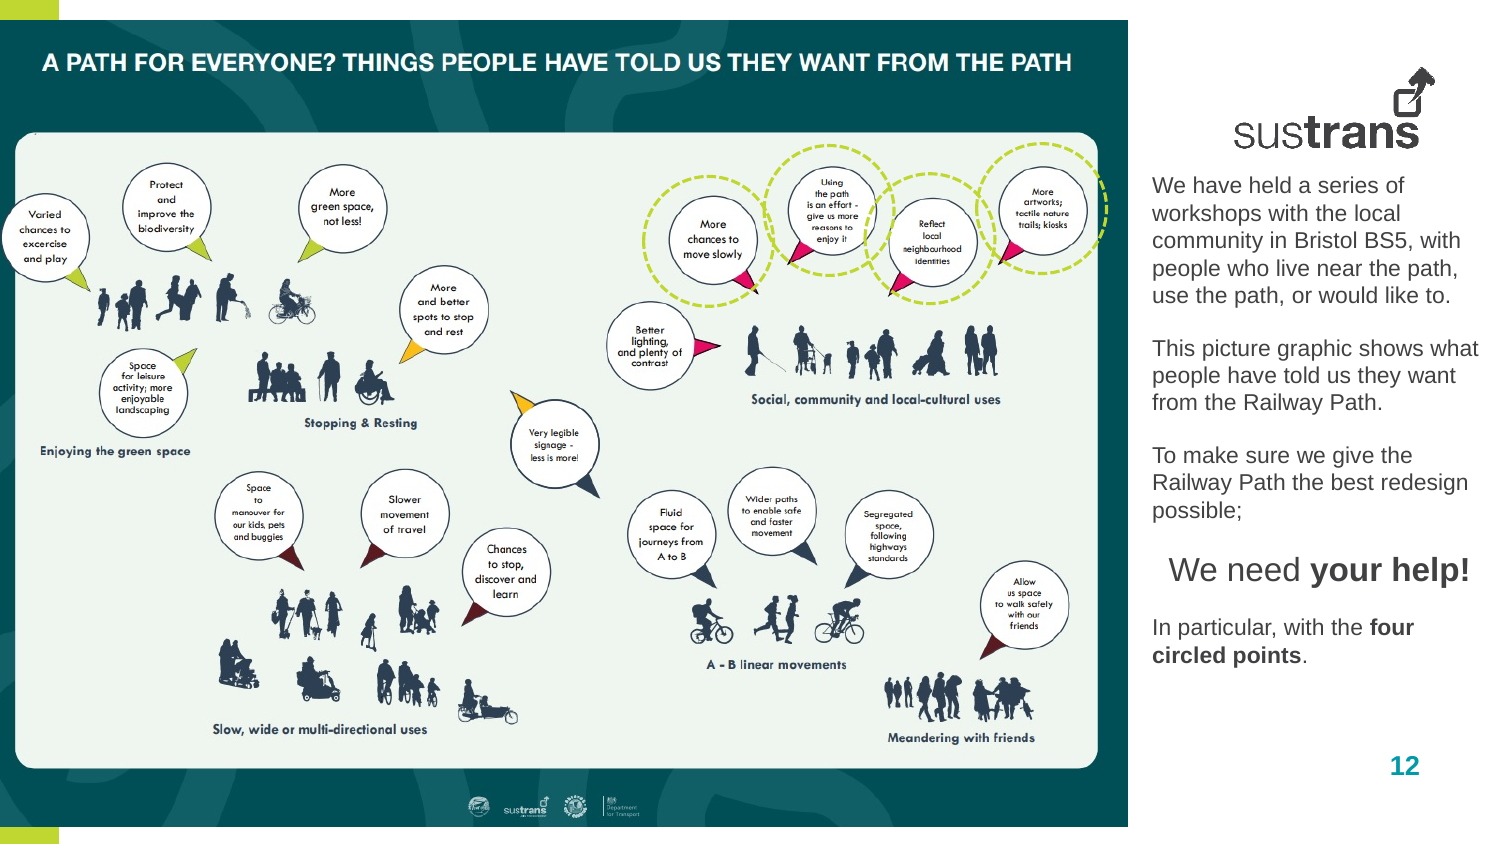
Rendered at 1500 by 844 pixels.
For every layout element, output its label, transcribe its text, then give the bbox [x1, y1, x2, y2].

list We have held a series of workshops with the local community in Bristol BS5, with people who live near the path, use the path, or would like to. This picture graphic shows what people have told us they want from the Railway Path. To make sure we give the Railway Path the best redesign possible; We need your help! In particular, with the four circled points. [1152, 170, 1488, 724]
picture [1234, 67, 1435, 156]
picture [0, 19, 1128, 827]
